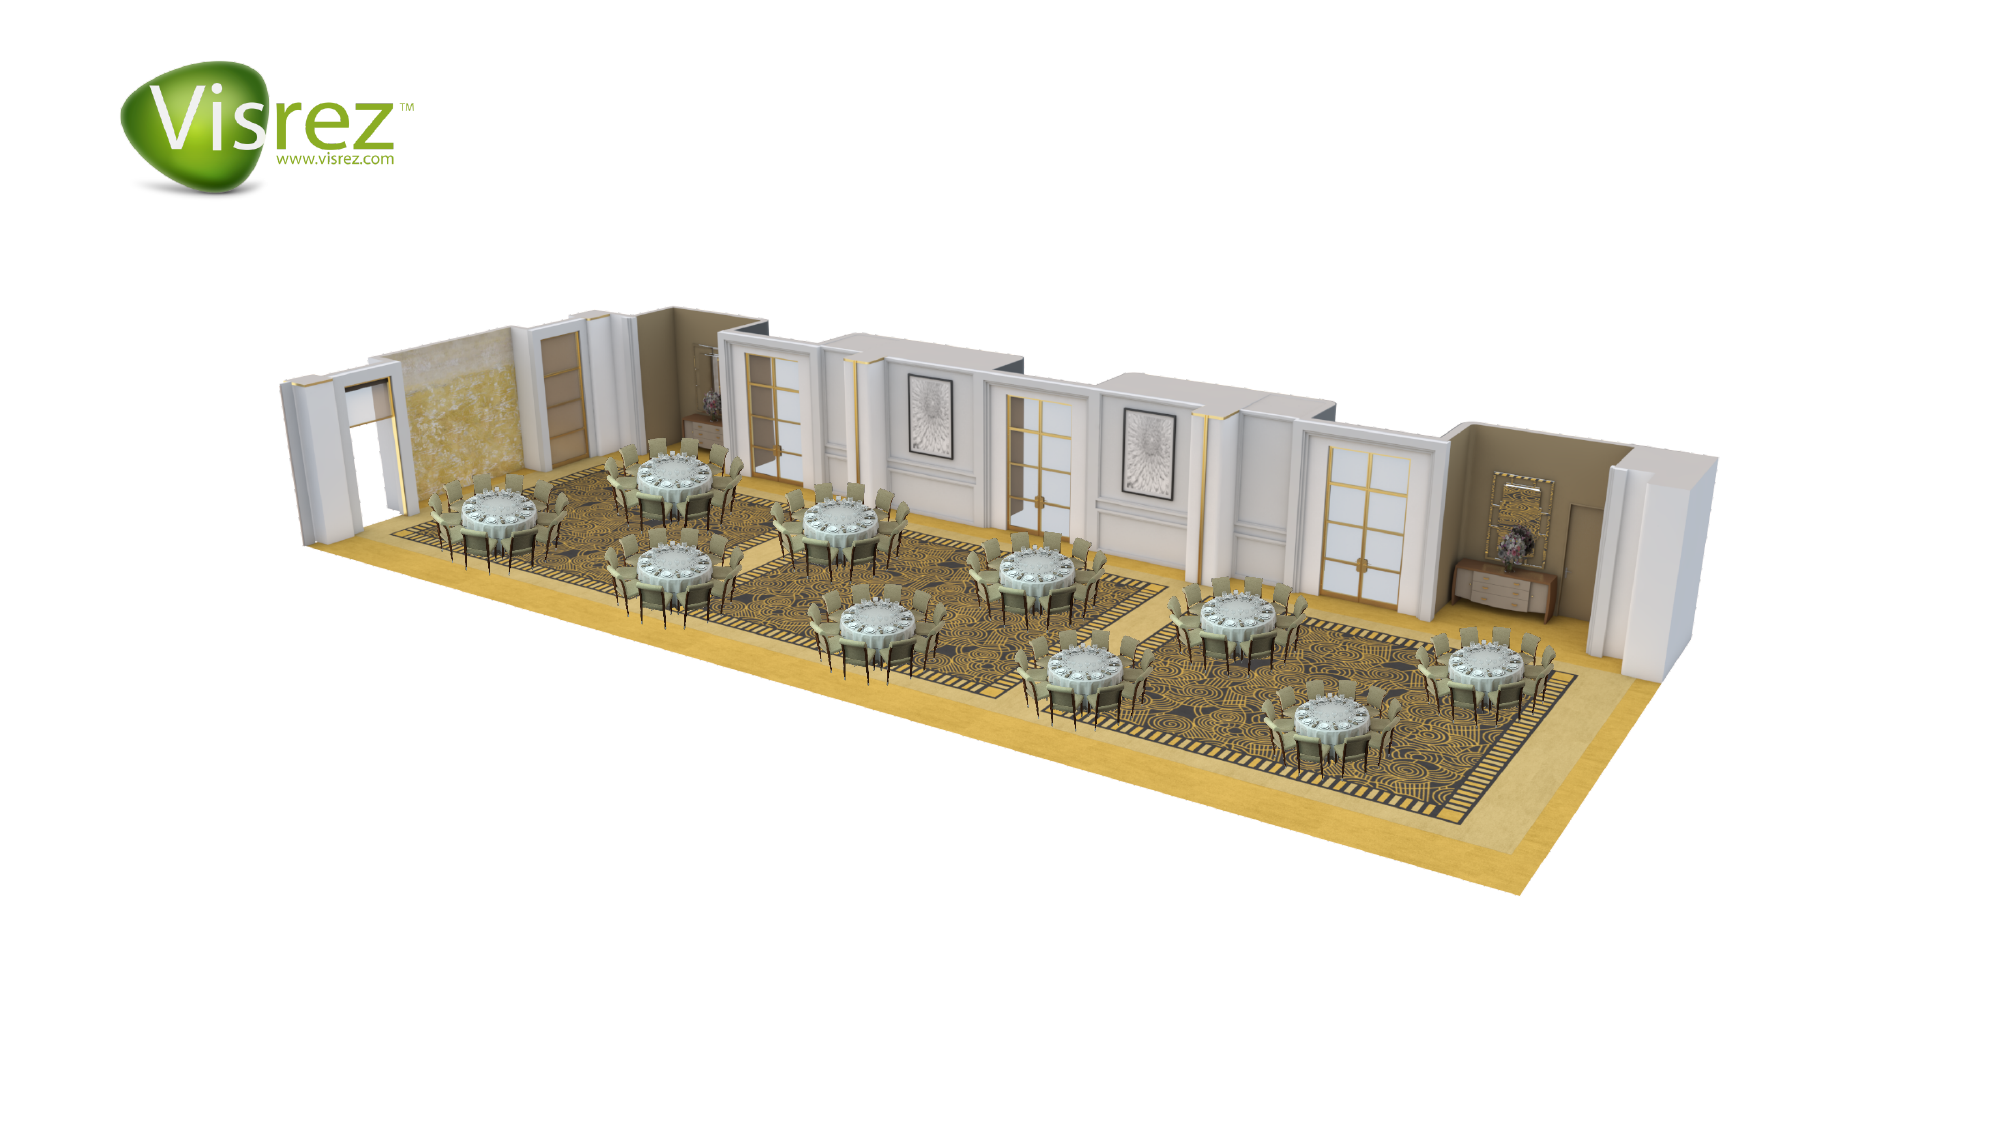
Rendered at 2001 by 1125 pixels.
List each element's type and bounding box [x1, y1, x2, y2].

picture [62, 0, 1750, 1125]
